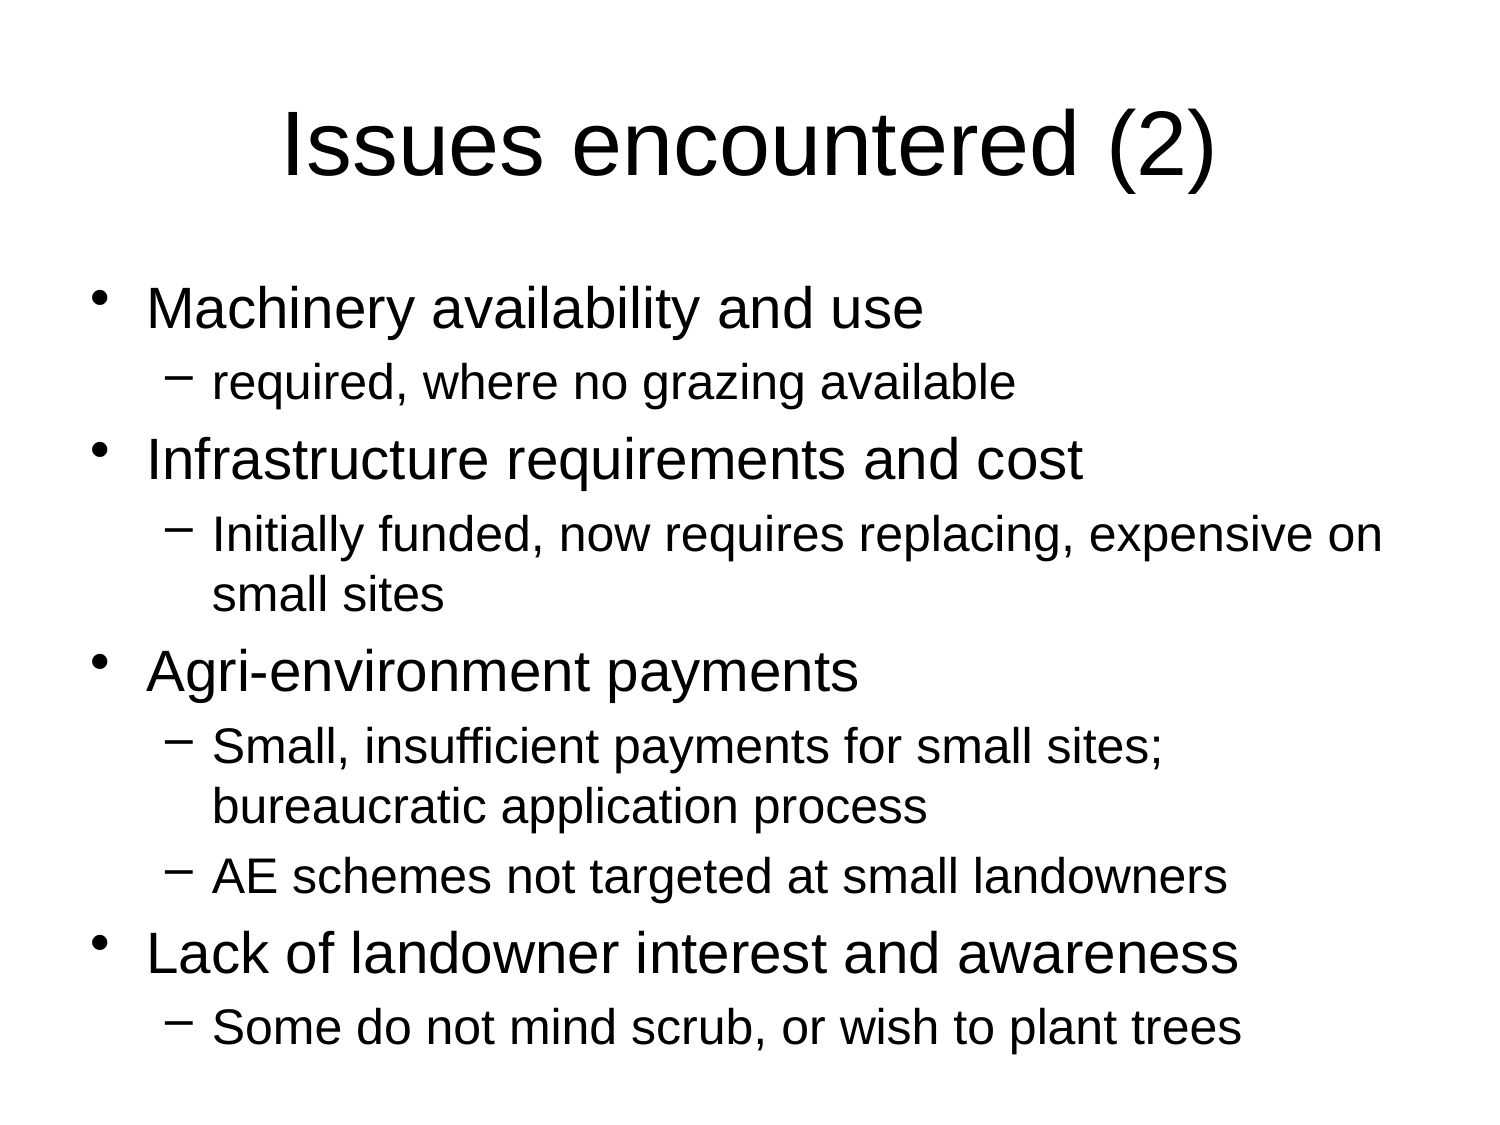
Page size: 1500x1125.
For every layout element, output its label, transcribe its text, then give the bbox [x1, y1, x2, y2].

list Machinery availability and use required, where no grazing available Infrastructure requirements and cost Initially funded, now requires replacing, expensive on small sites Agri-environment payments Small, insufficient payments for small sites; bureaucratic application process AE schemes not targeted at small landowners Lack of landowner interest and awareness Some do not mind scrub, or wish to plant trees [74, 262, 1426, 1006]
title Issues encountered (2) [74, 44, 1426, 233]
